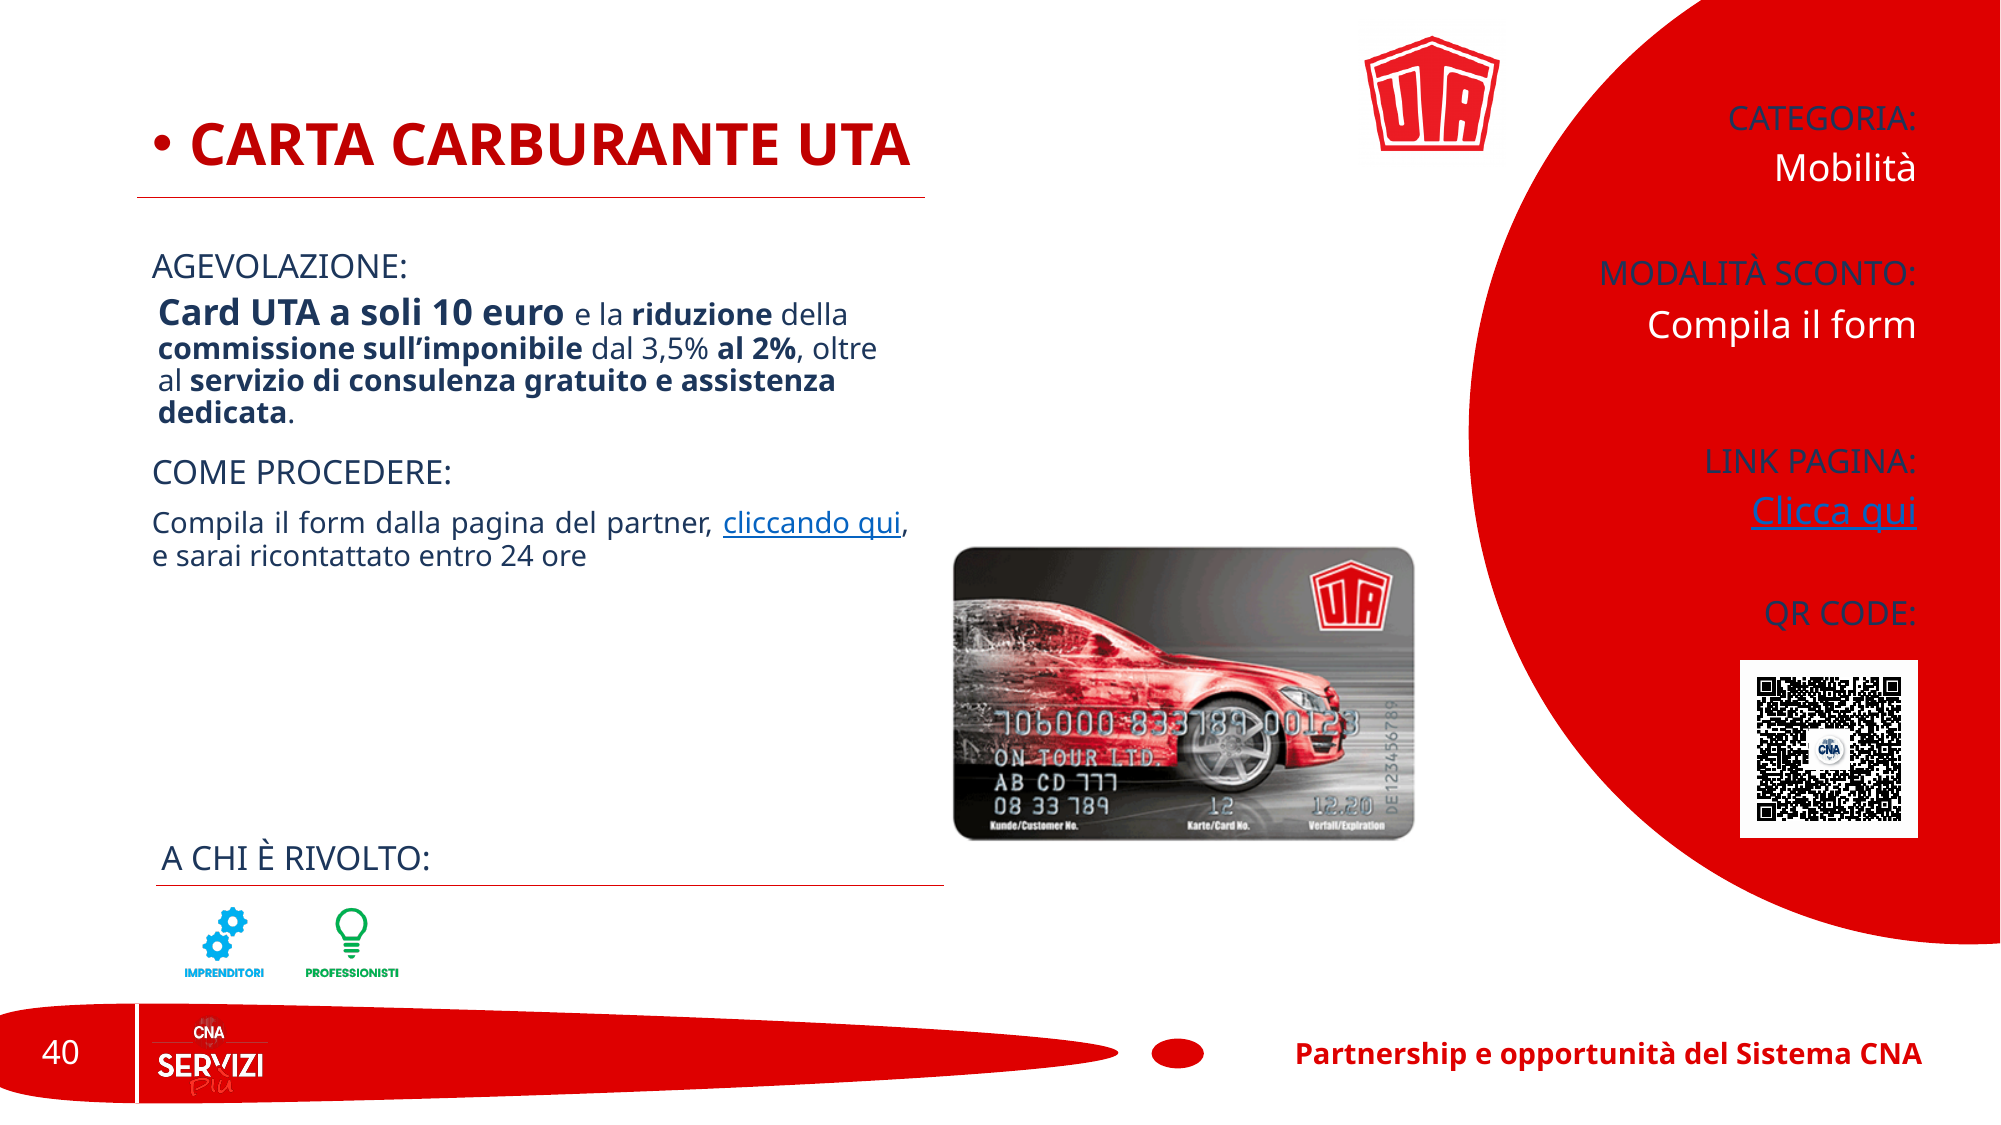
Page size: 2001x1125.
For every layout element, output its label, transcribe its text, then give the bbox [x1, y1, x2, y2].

picture [164, 901, 284, 987]
picture [1358, 19, 1506, 167]
picture [1740, 660, 1918, 838]
picture [289, 904, 414, 988]
slide_number 40 [12, 1023, 110, 1084]
picture [149, 1003, 271, 1104]
list Compila il form [1515, 298, 1933, 385]
list Carta Carburante UTA [137, 107, 958, 194]
list Card UTA a soli 10 euro e la riduzione della commissione sull’imponibile dal 3,5% al 2%, oltre al servizio di consulenza gratuito e assistenza dedicata. [142, 287, 925, 439]
picture [936, 538, 1432, 851]
list Clicca qui [1515, 479, 1933, 566]
list Mobilità [1515, 141, 1933, 228]
list Compila il form dalla pagina del partner, cliccando qui, e sarai ricontattato entro 24 ore [136, 497, 925, 808]
